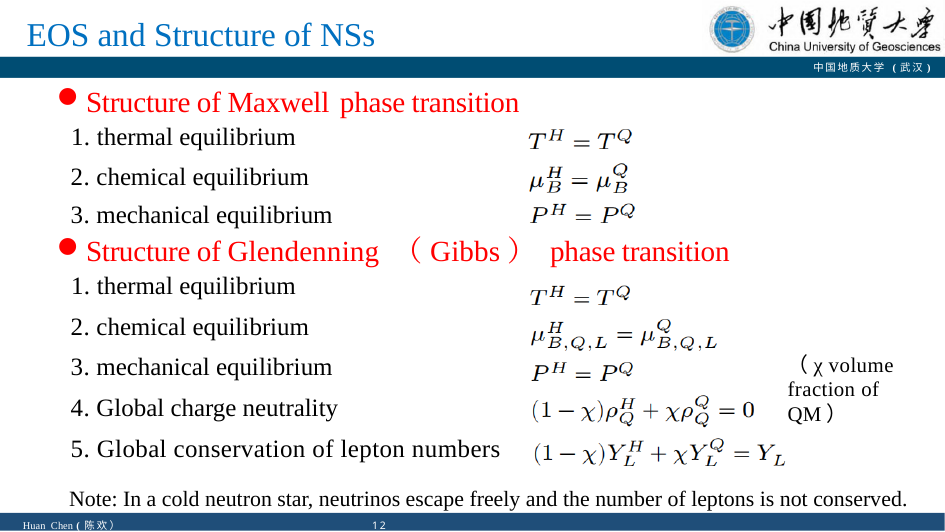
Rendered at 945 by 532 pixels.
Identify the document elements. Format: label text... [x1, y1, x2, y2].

text_box Structure of Maxwell phase transition 1. thermal equilibrium 2. chemical equilibrium 3. mechanical equilibrium Structure of Glendenning （Gibbs） phase transition 1. thermal equilibrium 2. chemical equilibrium 3. mechanical equilibrium 4. Global charge neutrality 5. Global conservation of lepton numbers [43, 83, 878, 454]
text_box Note: In a cold neutron star, neutrinos escape freely and the number of leptons is not conserved. [0, 459, 945, 512]
picture [511, 119, 654, 236]
picture [511, 281, 789, 473]
text_box 中国地质大学 (武汉) [0, 56, 945, 78]
text_box Huan Chen (陈欢） 12 [0, 512, 945, 531]
text_box （χ volume fraction of QM） [789, 343, 936, 434]
picture [702, 0, 945, 56]
text_box EOS and Structure of NSs [11, 6, 536, 61]
